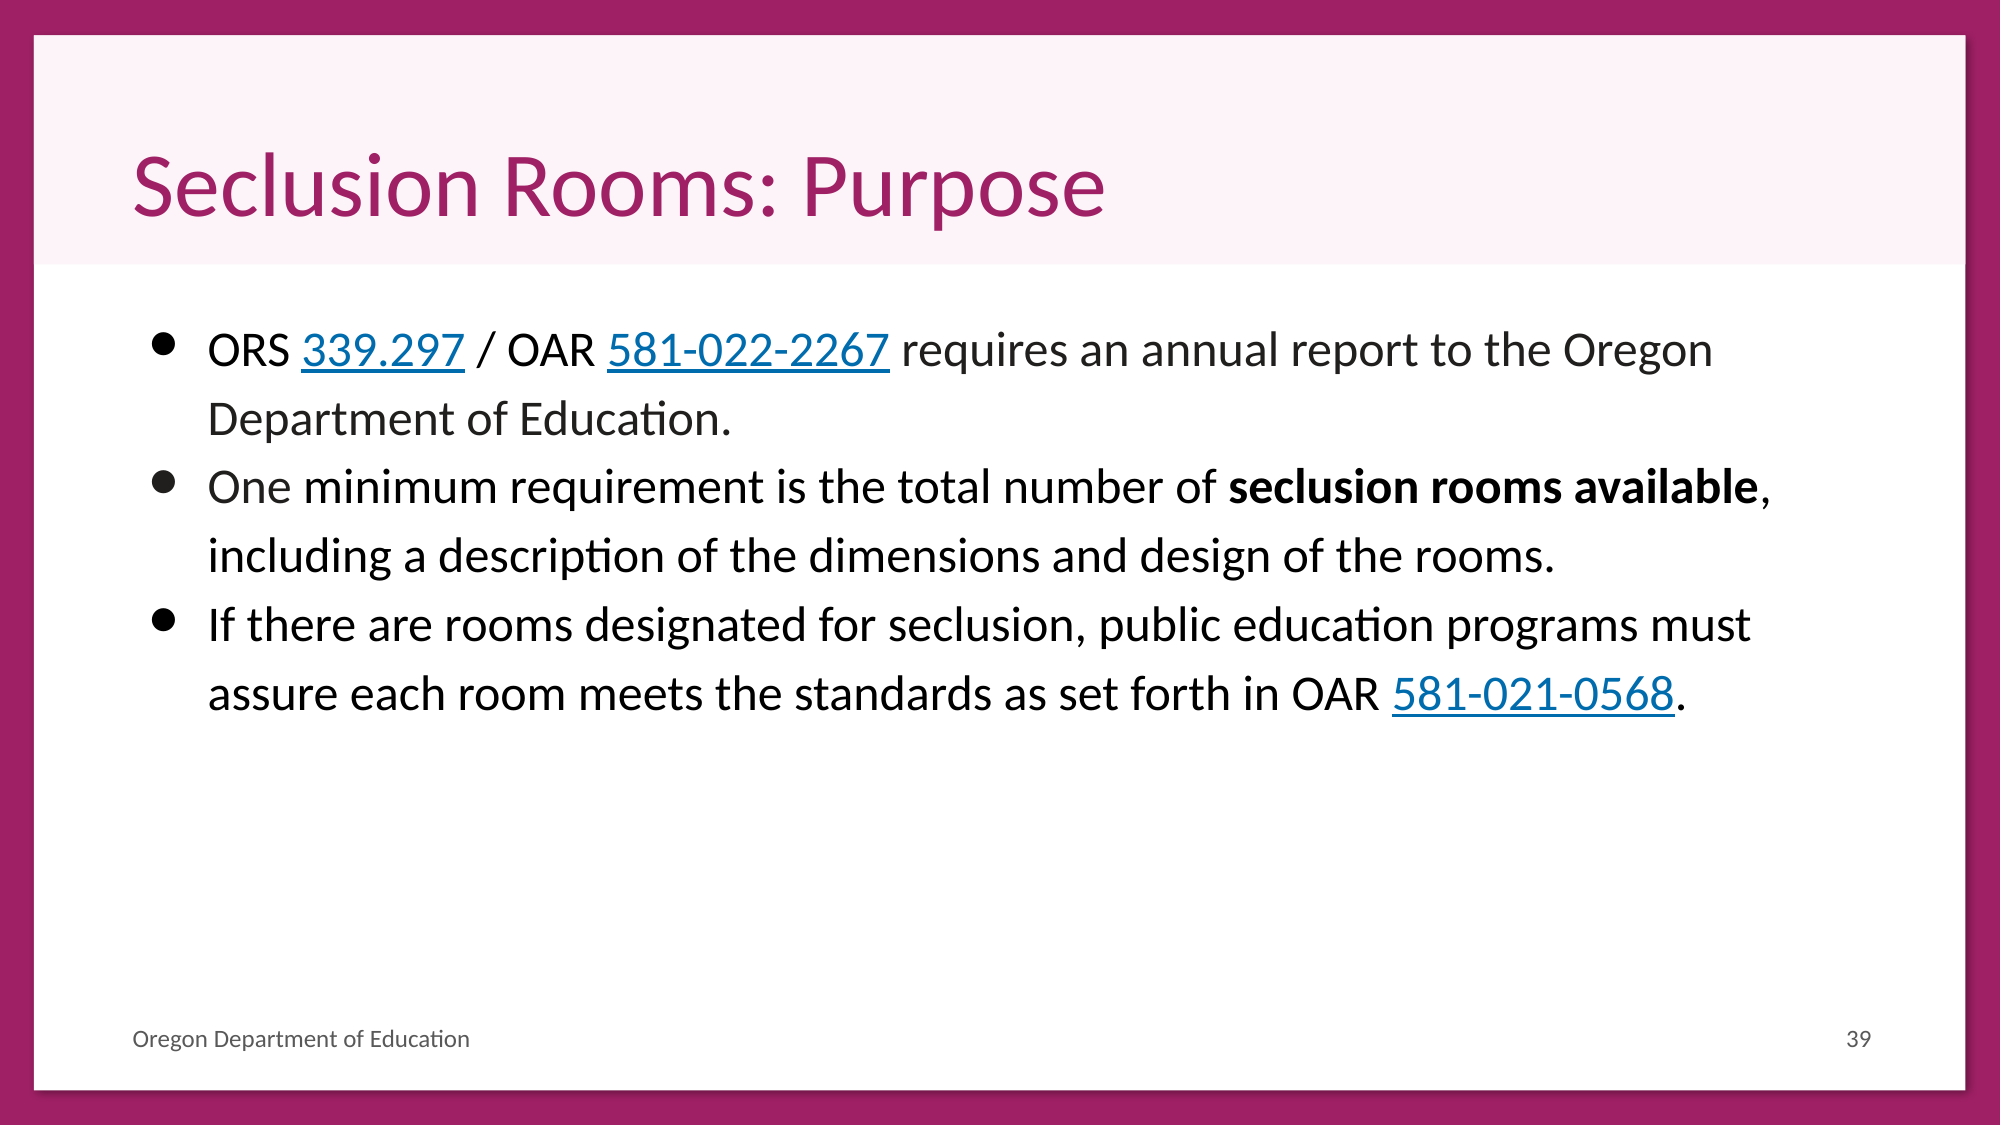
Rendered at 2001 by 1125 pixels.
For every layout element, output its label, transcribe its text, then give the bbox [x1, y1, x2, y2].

title Seclusion Rooms: Purpose [117, 75, 1887, 244]
slide_number 39 [1412, 1007, 1887, 1068]
list ORS 339.297 / OAR 581-022-2267 requires an annual report to the Oregon Department of Education. One minimum requirement is the total number of seclusion rooms available, including a description of the dimensions and design of the rooms. If there are rooms designated for seclusion, public education programs must assure each room meets the standards as set forth in OAR 581-021-0568. [117, 299, 1887, 974]
footer Oregon Department of Education [117, 1007, 588, 1068]
